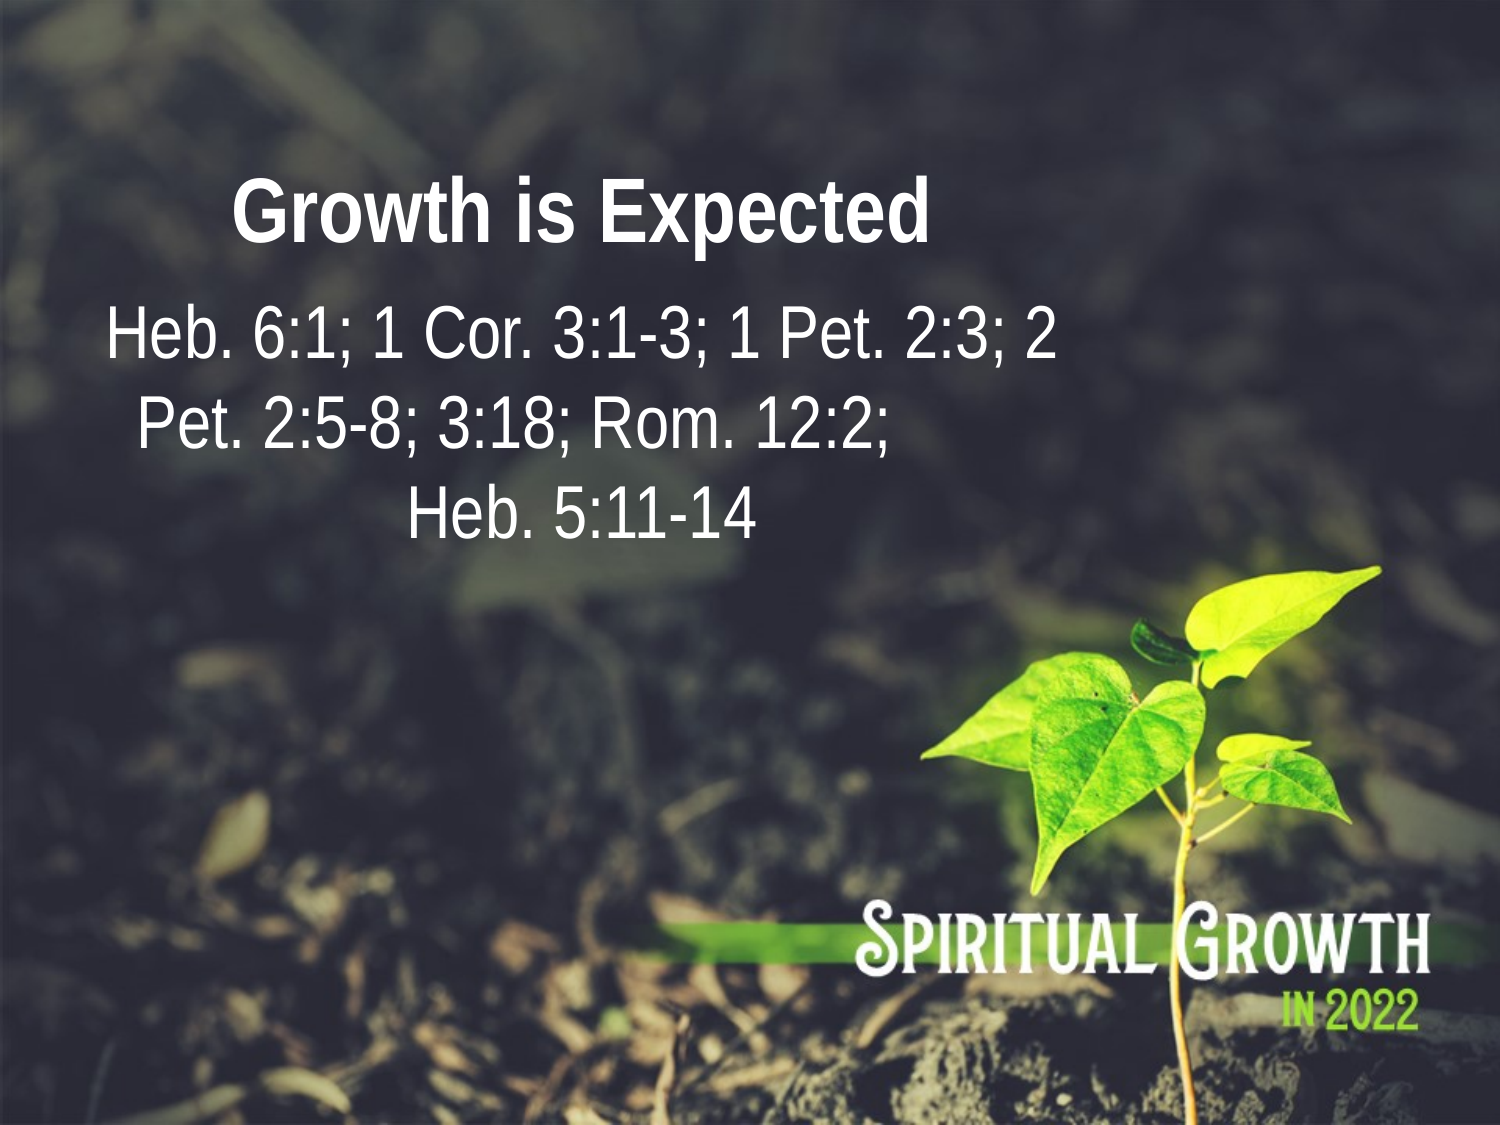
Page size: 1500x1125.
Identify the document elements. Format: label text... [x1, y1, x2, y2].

text_box Growth is Expected Heb. 6:1; 1 Cor. 3:1-3; 1 Pet. 2:3; 2 Pet. 2:5-8; 3:18; Rom. 12:2; Heb. 5:11-14 [53, 143, 1112, 561]
picture [0, 0, 1500, 1125]
